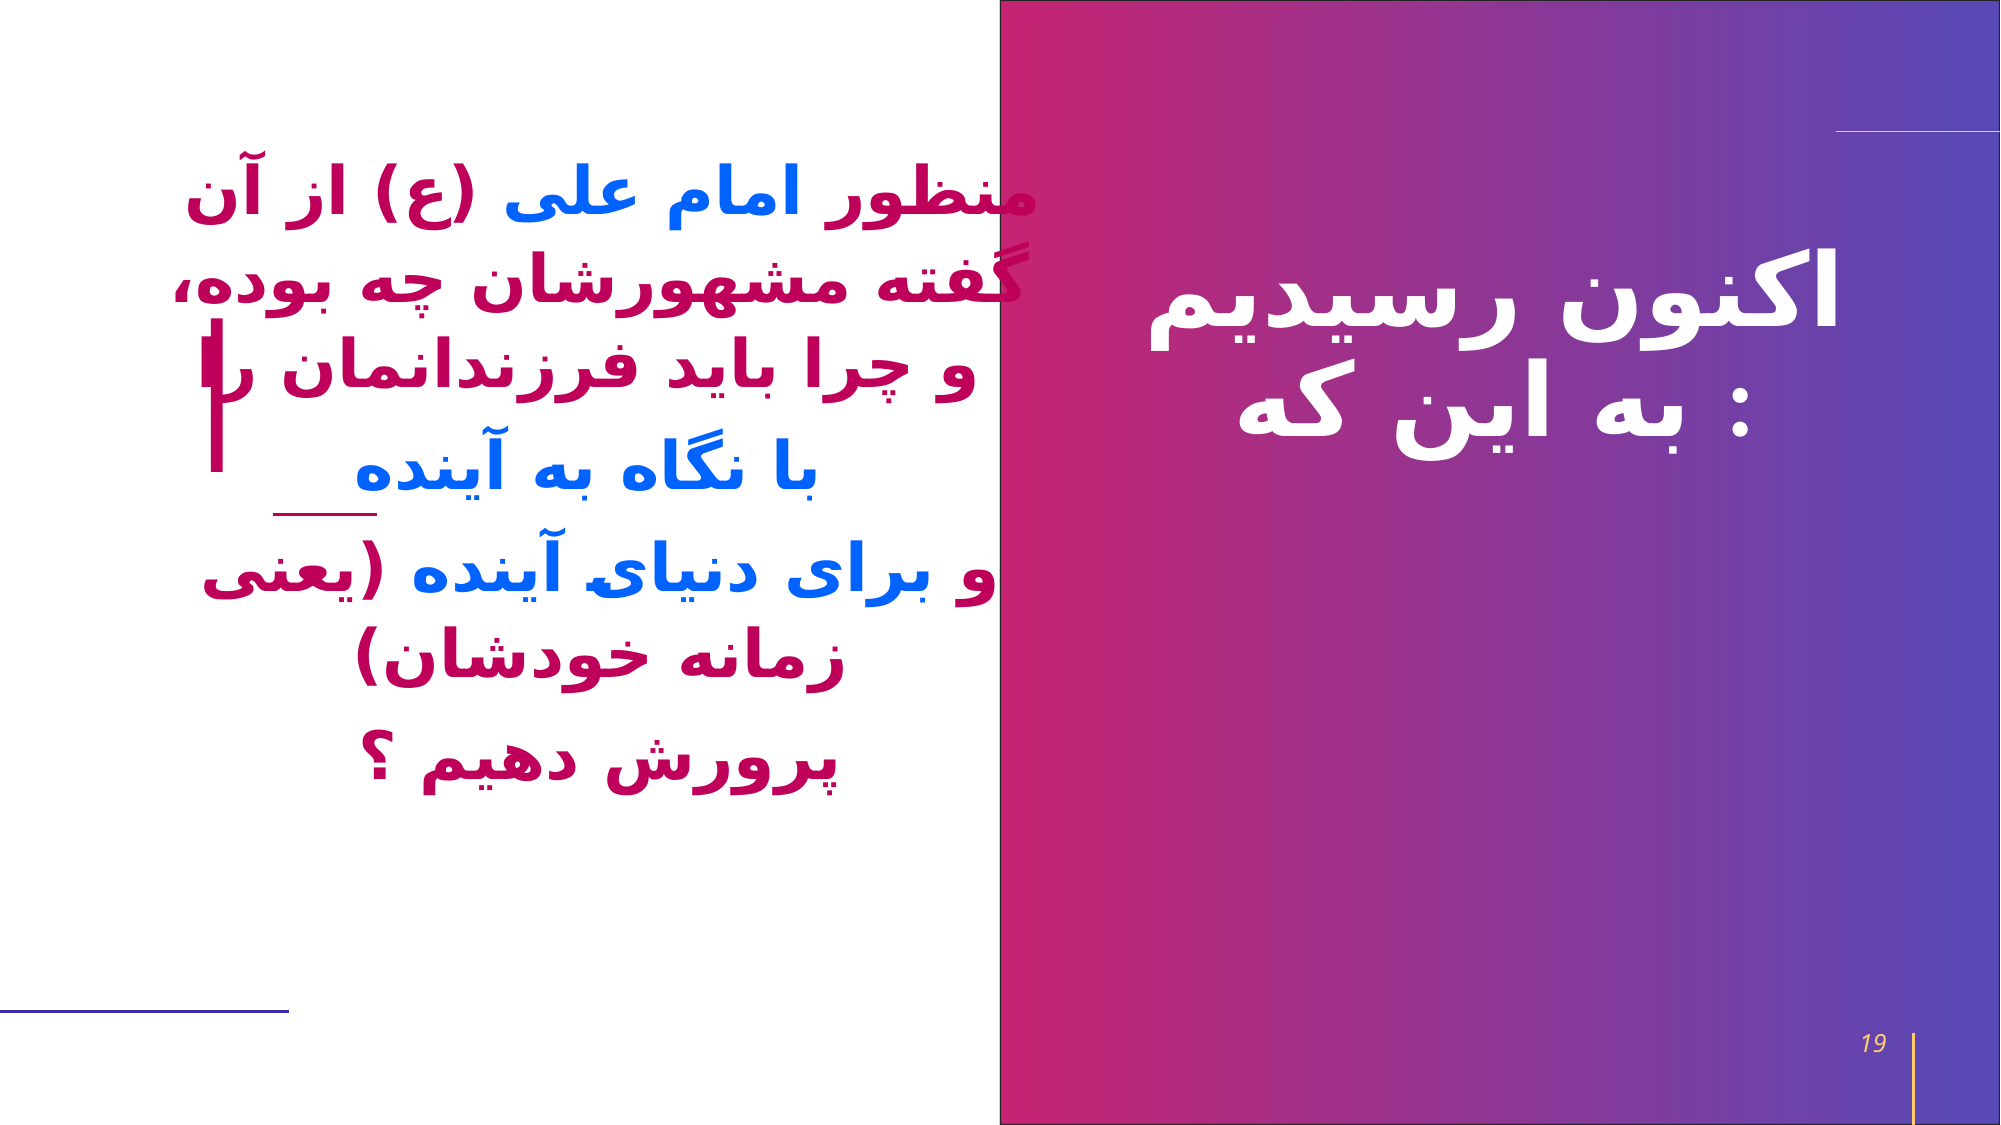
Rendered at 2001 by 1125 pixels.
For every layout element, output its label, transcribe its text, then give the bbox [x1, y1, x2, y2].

slide_number 19 [1451, 1015, 1902, 1075]
text_box منظور امام علی (ع) از آن گفته مشهورشان چه بوده، و چرا باید فرزندانمان را با نگاه به آینده و برای دنیای آینده (یعنی زمانه خودشان) پرورش دهیم ؟ [135, 0, 1065, 948]
title اکنون رسیدیم به این که : [1117, 117, 1872, 581]
